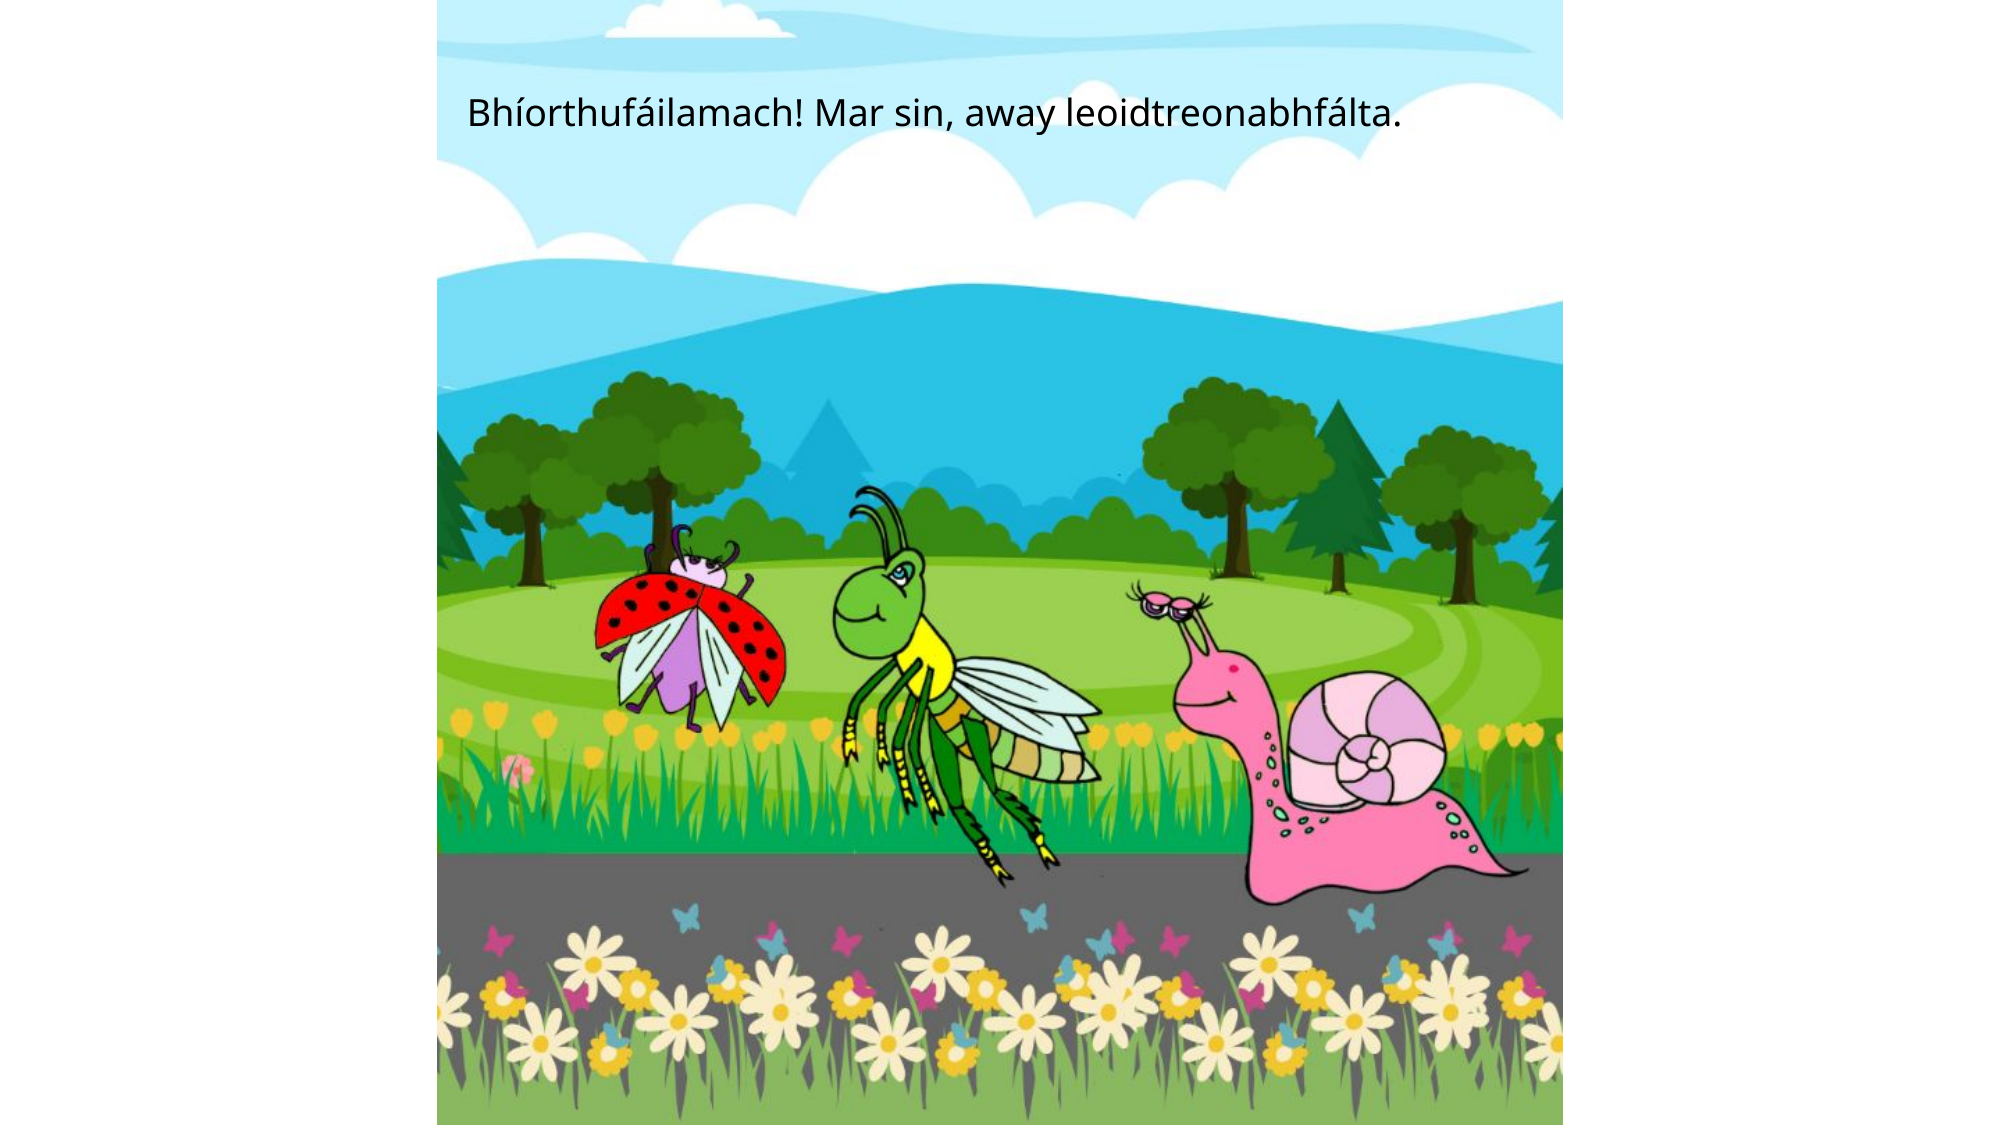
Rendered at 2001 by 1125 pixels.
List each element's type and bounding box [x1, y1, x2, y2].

picture [436, 0, 1564, 1125]
